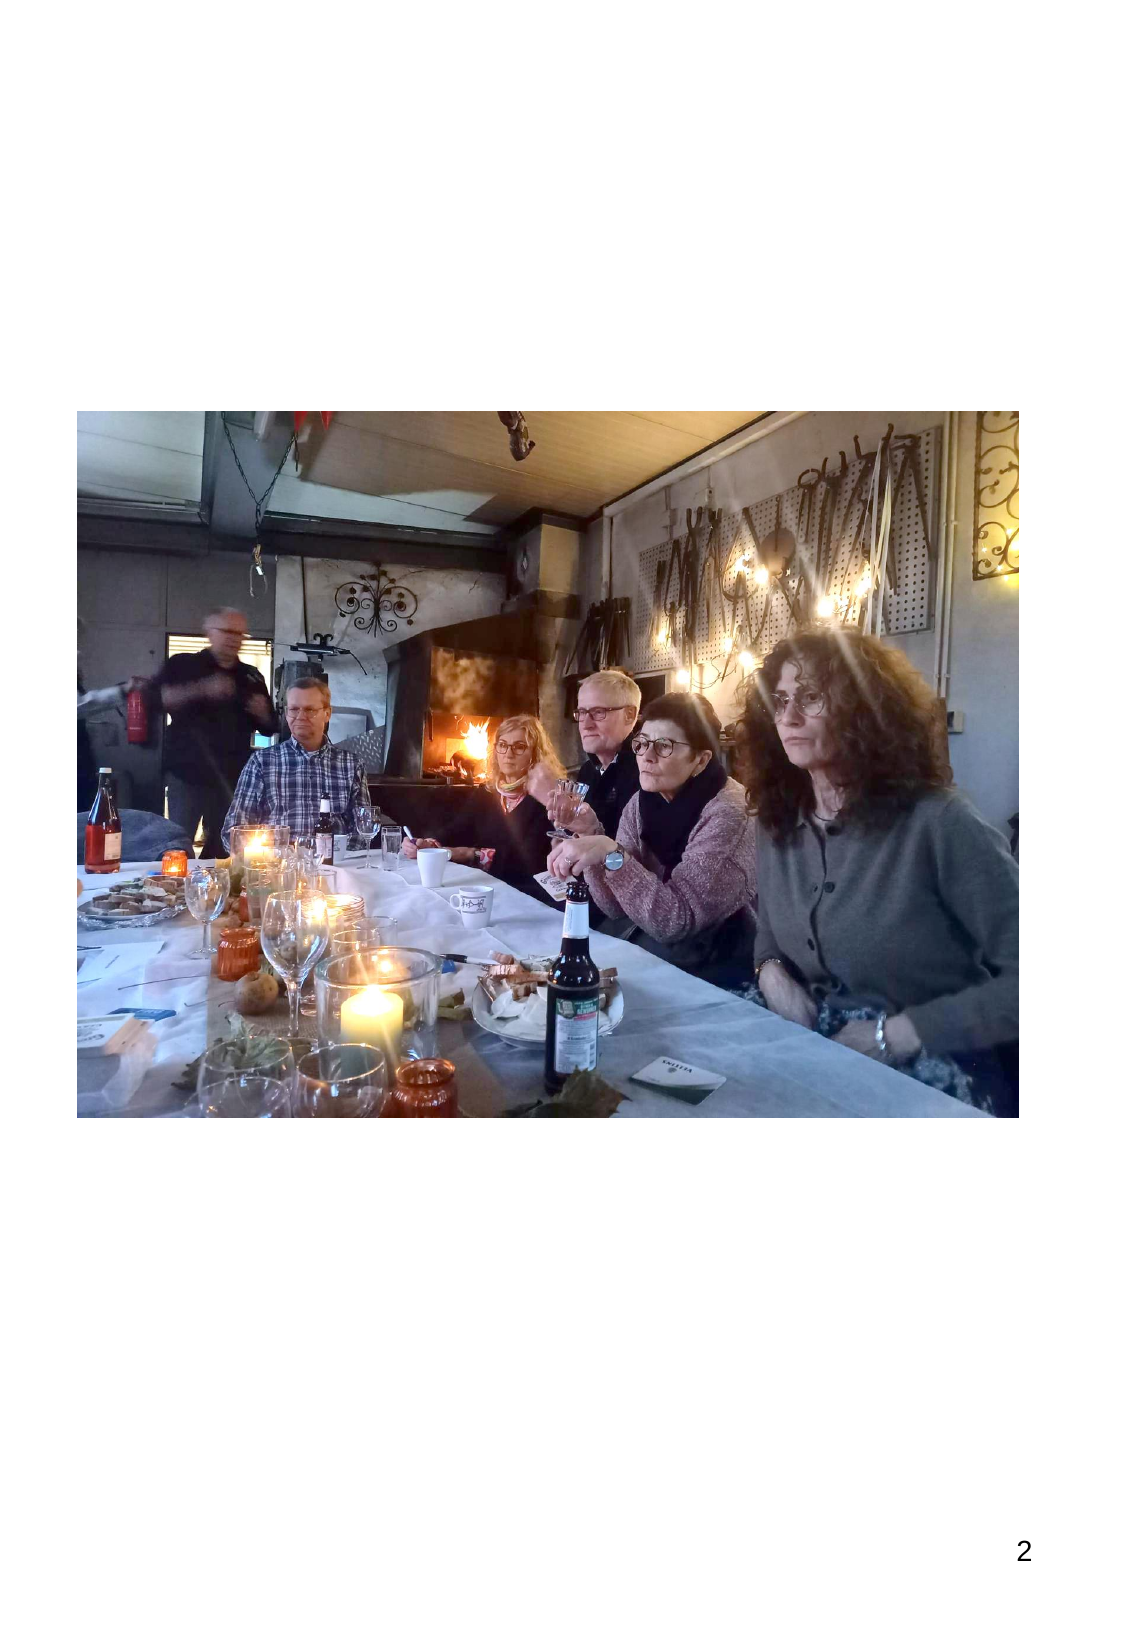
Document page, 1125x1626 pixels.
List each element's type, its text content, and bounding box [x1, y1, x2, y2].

slide_number 2 [794, 1522, 1048, 1593]
title [77, 23, 1048, 1522]
picture [77, 411, 1019, 1118]
